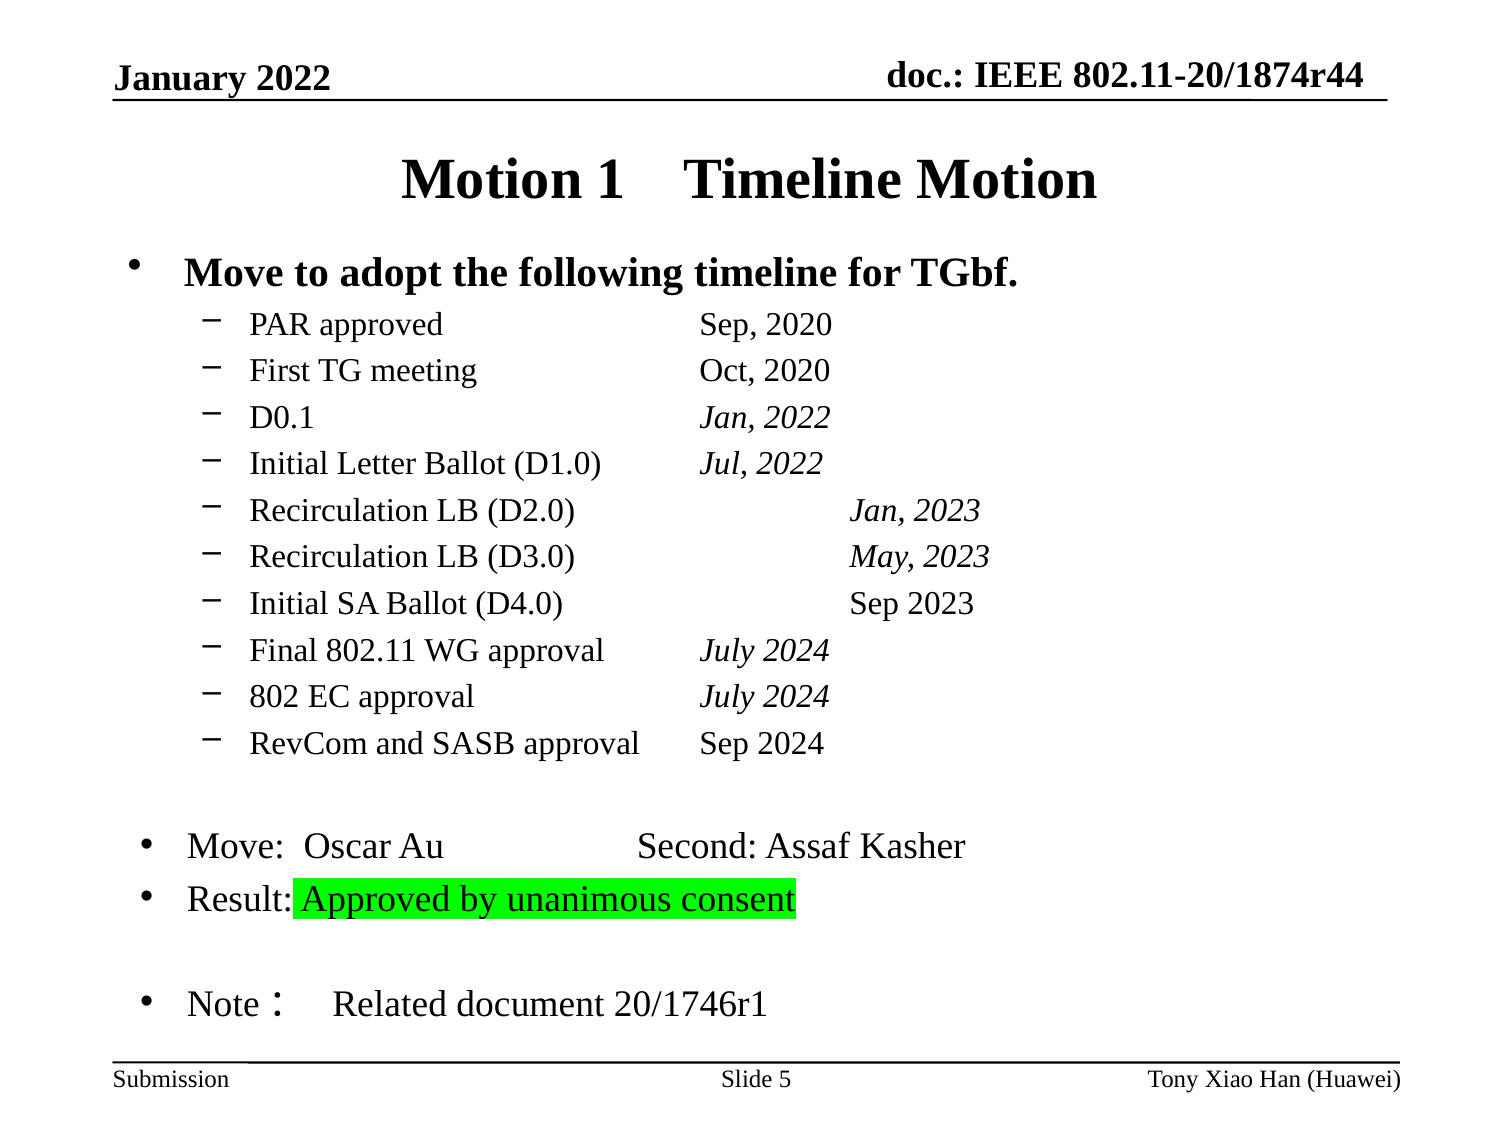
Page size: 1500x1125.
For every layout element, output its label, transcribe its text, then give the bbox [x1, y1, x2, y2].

text_box Move to adopt the following timeline for TGbf. PAR approved Sep, 2020 First TG meeting Oct, 2020 D0.1 Jan, 2022 Initial Letter Ballot (D1.0) Jul, 2022 Recirculation LB (D2.0) Jan, 2023 Recirculation LB (D3.0) May, 2023 Initial SA Ballot (D4.0) Sep 2023 Final 802.11 WG approval July 2024 802 EC approval July 2024 RevCom and SASB approval Sep 2024 Move: Oscar Au Second: Assaf Kasher Result: Approved by unanimous consent Note： Related document 20/1746r1 [112, 237, 1402, 1050]
footer Tony Xiao Han (Huawei) [999, 1061, 1402, 1093]
text_box Motion 1 Timeline Motion [112, 87, 1388, 237]
slide_number Slide 5 [712, 1061, 800, 1093]
